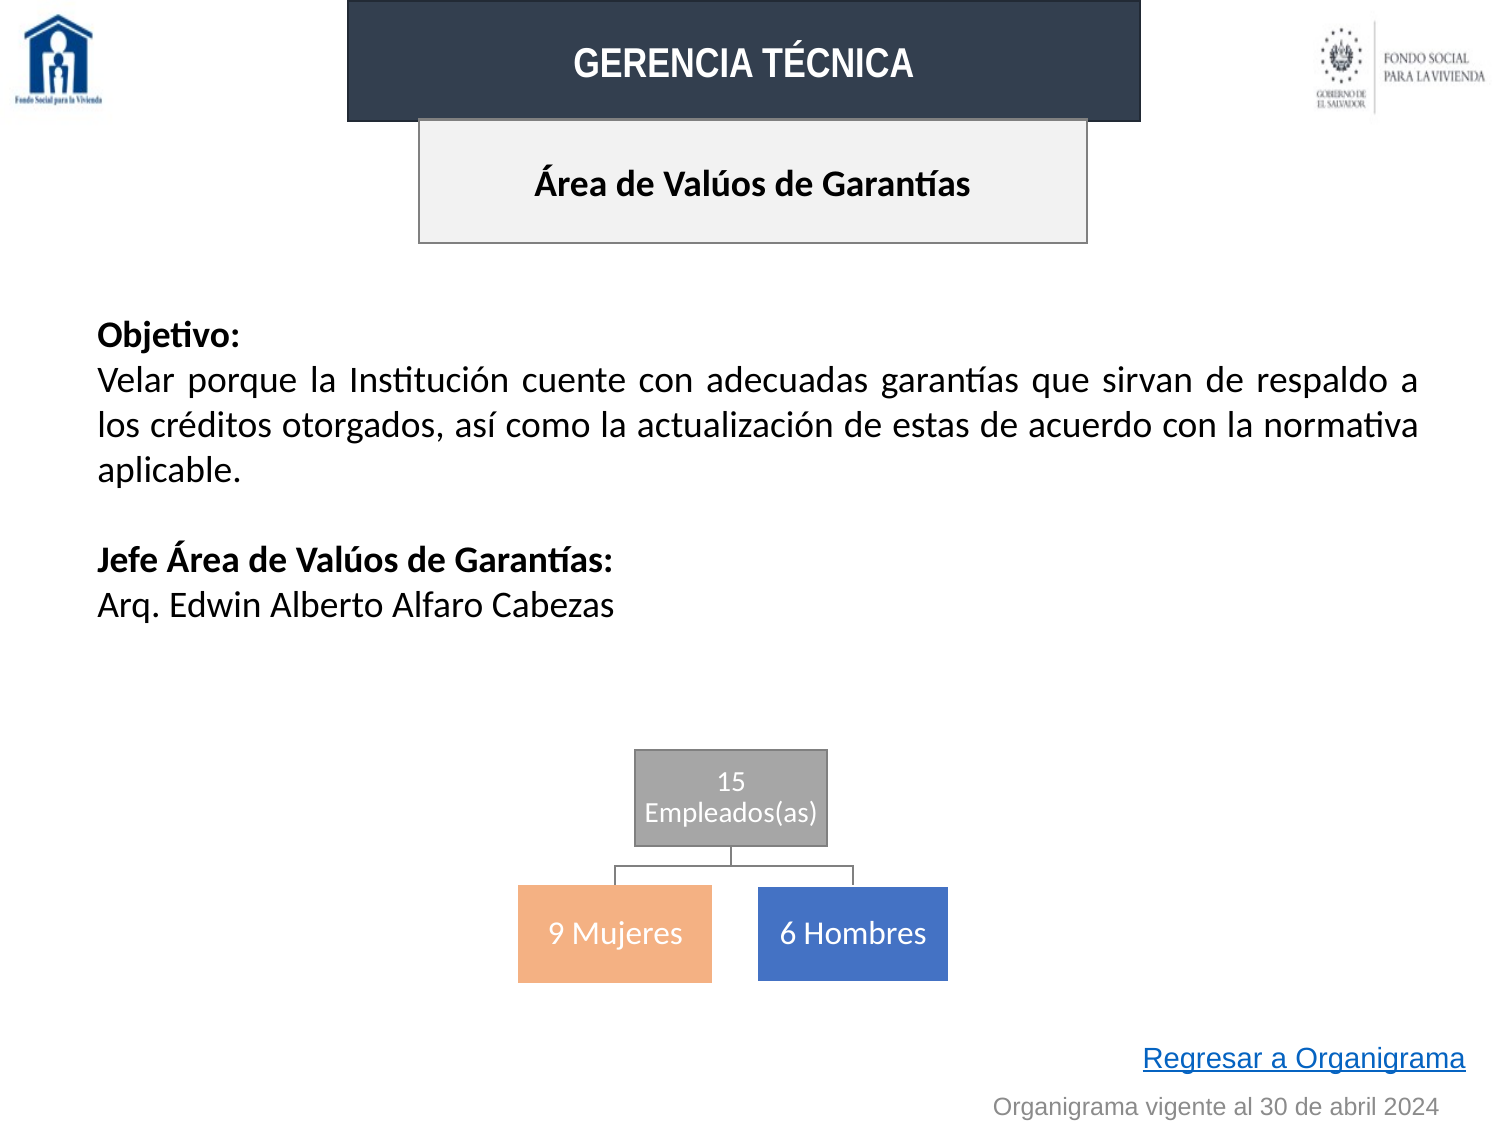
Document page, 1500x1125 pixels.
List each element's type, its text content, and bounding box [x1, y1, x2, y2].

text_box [484, 749, 979, 982]
text_box Jefe Área de Valúos de Garantías: Arq. Edwin Alberto Alfaro Cabezas [82, 527, 659, 633]
footer Organigrama vigente al 30 de abril 2024 [916, 1075, 1500, 1125]
text_box Objetivo: Velar porque la Institución cuente con adecuadas garantías que sirvan de respaldo a los créditos otorgados, así como la actualización de estas de acuerdo con la normativa aplicable. [82, 302, 1436, 498]
text_box Regresar a Organigrama [1128, 1031, 1500, 1075]
text_box Área de Valúos de Garantías [418, 118, 1088, 244]
text_box GERENCIA TÉCNICA [347, 0, 1141, 122]
picture [0, 0, 1500, 1125]
